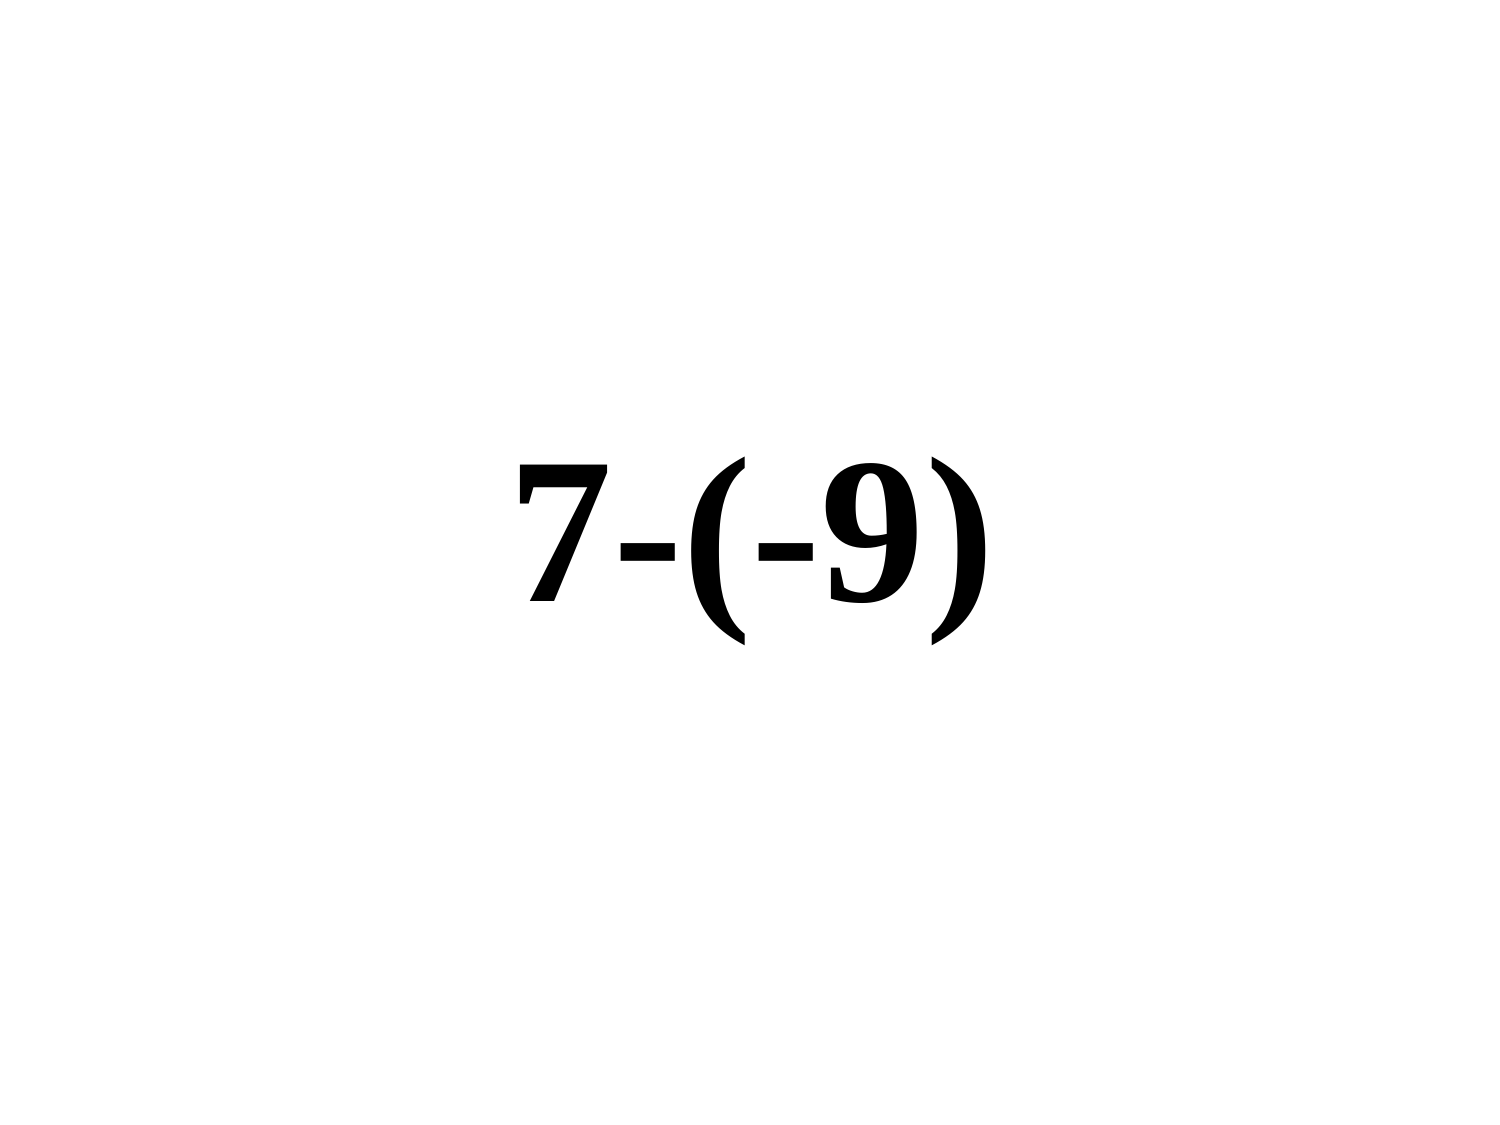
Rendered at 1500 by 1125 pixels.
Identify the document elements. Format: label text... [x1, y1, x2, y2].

list 7-(-9) [76, 385, 1427, 669]
